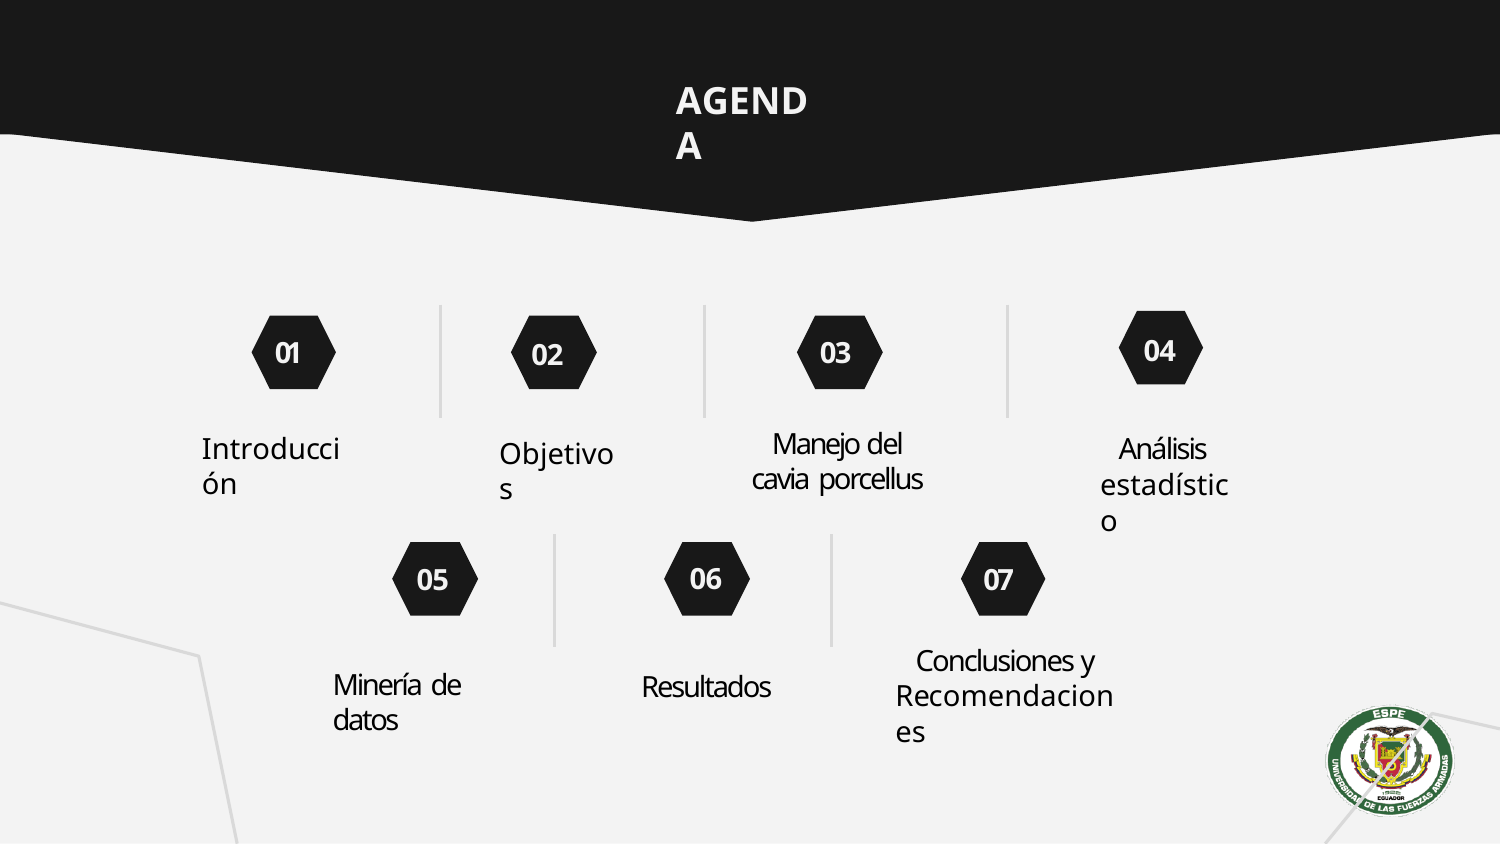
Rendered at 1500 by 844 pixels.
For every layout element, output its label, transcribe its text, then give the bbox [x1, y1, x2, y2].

text_box [0, 602, 238, 844]
text_box Resultados [638, 665, 782, 703]
text_box [664, 542, 751, 616]
text_box [1118, 310, 1204, 385]
text_box Conclusiones y Recomendaciones [893, 639, 1125, 749]
text_box [960, 542, 1046, 616]
text_box [796, 315, 883, 390]
text_box Objetivos [497, 432, 618, 506]
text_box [0, 0, 1500, 223]
text_box Análisis estadístico [1097, 428, 1236, 537]
text_box [251, 315, 336, 390]
text_box [1325, 713, 1500, 844]
text_box 01 [272, 331, 309, 370]
text_box 06 [687, 557, 732, 595]
text_box [510, 315, 597, 390]
text_box [0, 231, 1500, 844]
text_box 05 [414, 558, 459, 597]
text_box Minería de datos [330, 663, 534, 736]
text_box 02 [529, 333, 573, 371]
text_box 07 [981, 558, 1022, 597]
text_box [392, 542, 479, 616]
text_box 04 [1141, 329, 1186, 367]
text_box 03 [817, 331, 861, 370]
text_box Manejo del cavia porcellus [749, 422, 933, 496]
text_box Introducción [199, 427, 356, 500]
text_box [1320, 701, 1461, 819]
